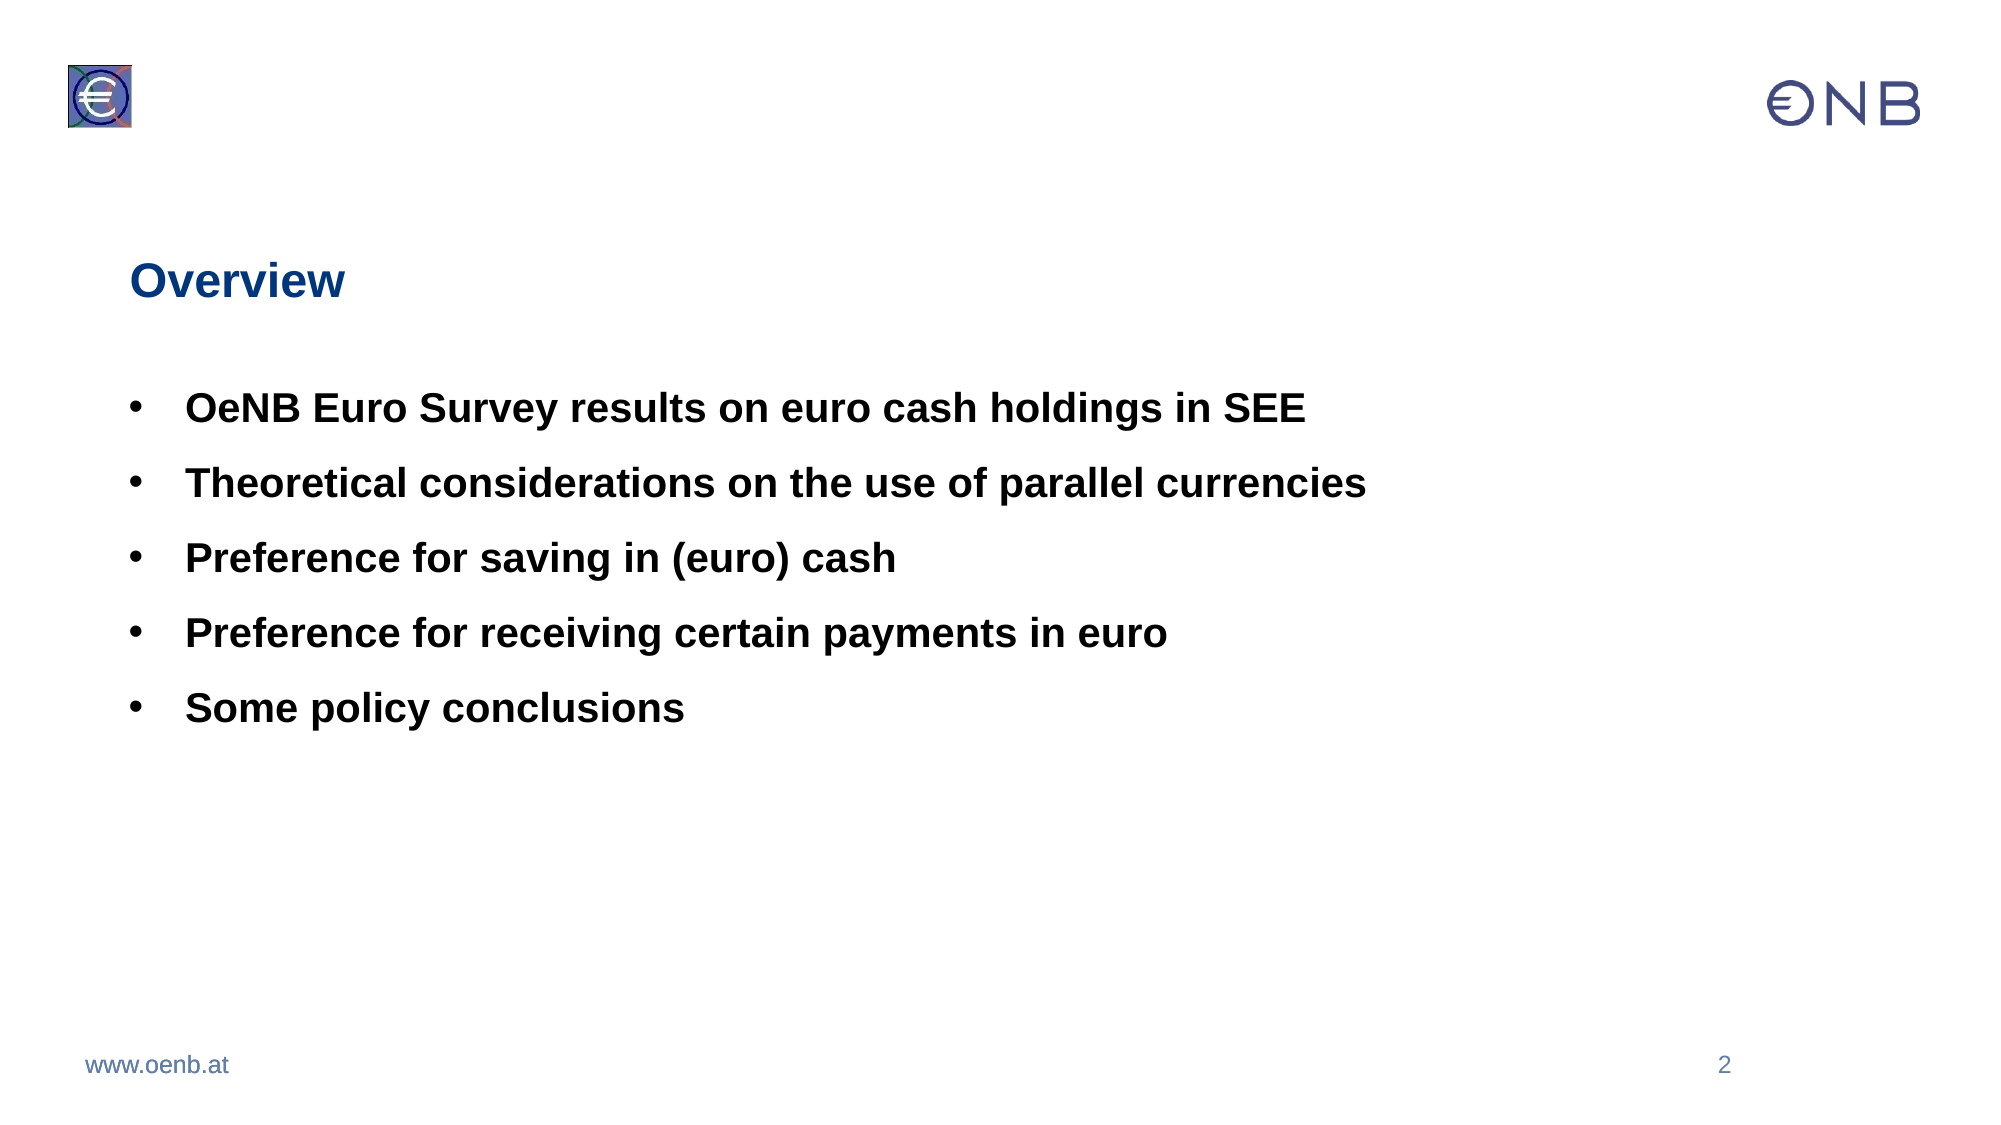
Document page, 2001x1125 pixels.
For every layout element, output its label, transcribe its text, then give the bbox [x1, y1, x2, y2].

picture [68, 65, 132, 128]
title Overview [114, 243, 1915, 316]
text_box OeNB Euro Survey results on euro cash holdings in SEE Theoretical considerations on the use of parallel currencies Preference for saving in (euro) cash Preference for receiving certain payments in euro Some policy conclusions [113, 373, 1577, 1072]
slide_number 2 [1547, 1042, 1903, 1087]
picture [1767, 80, 1920, 126]
